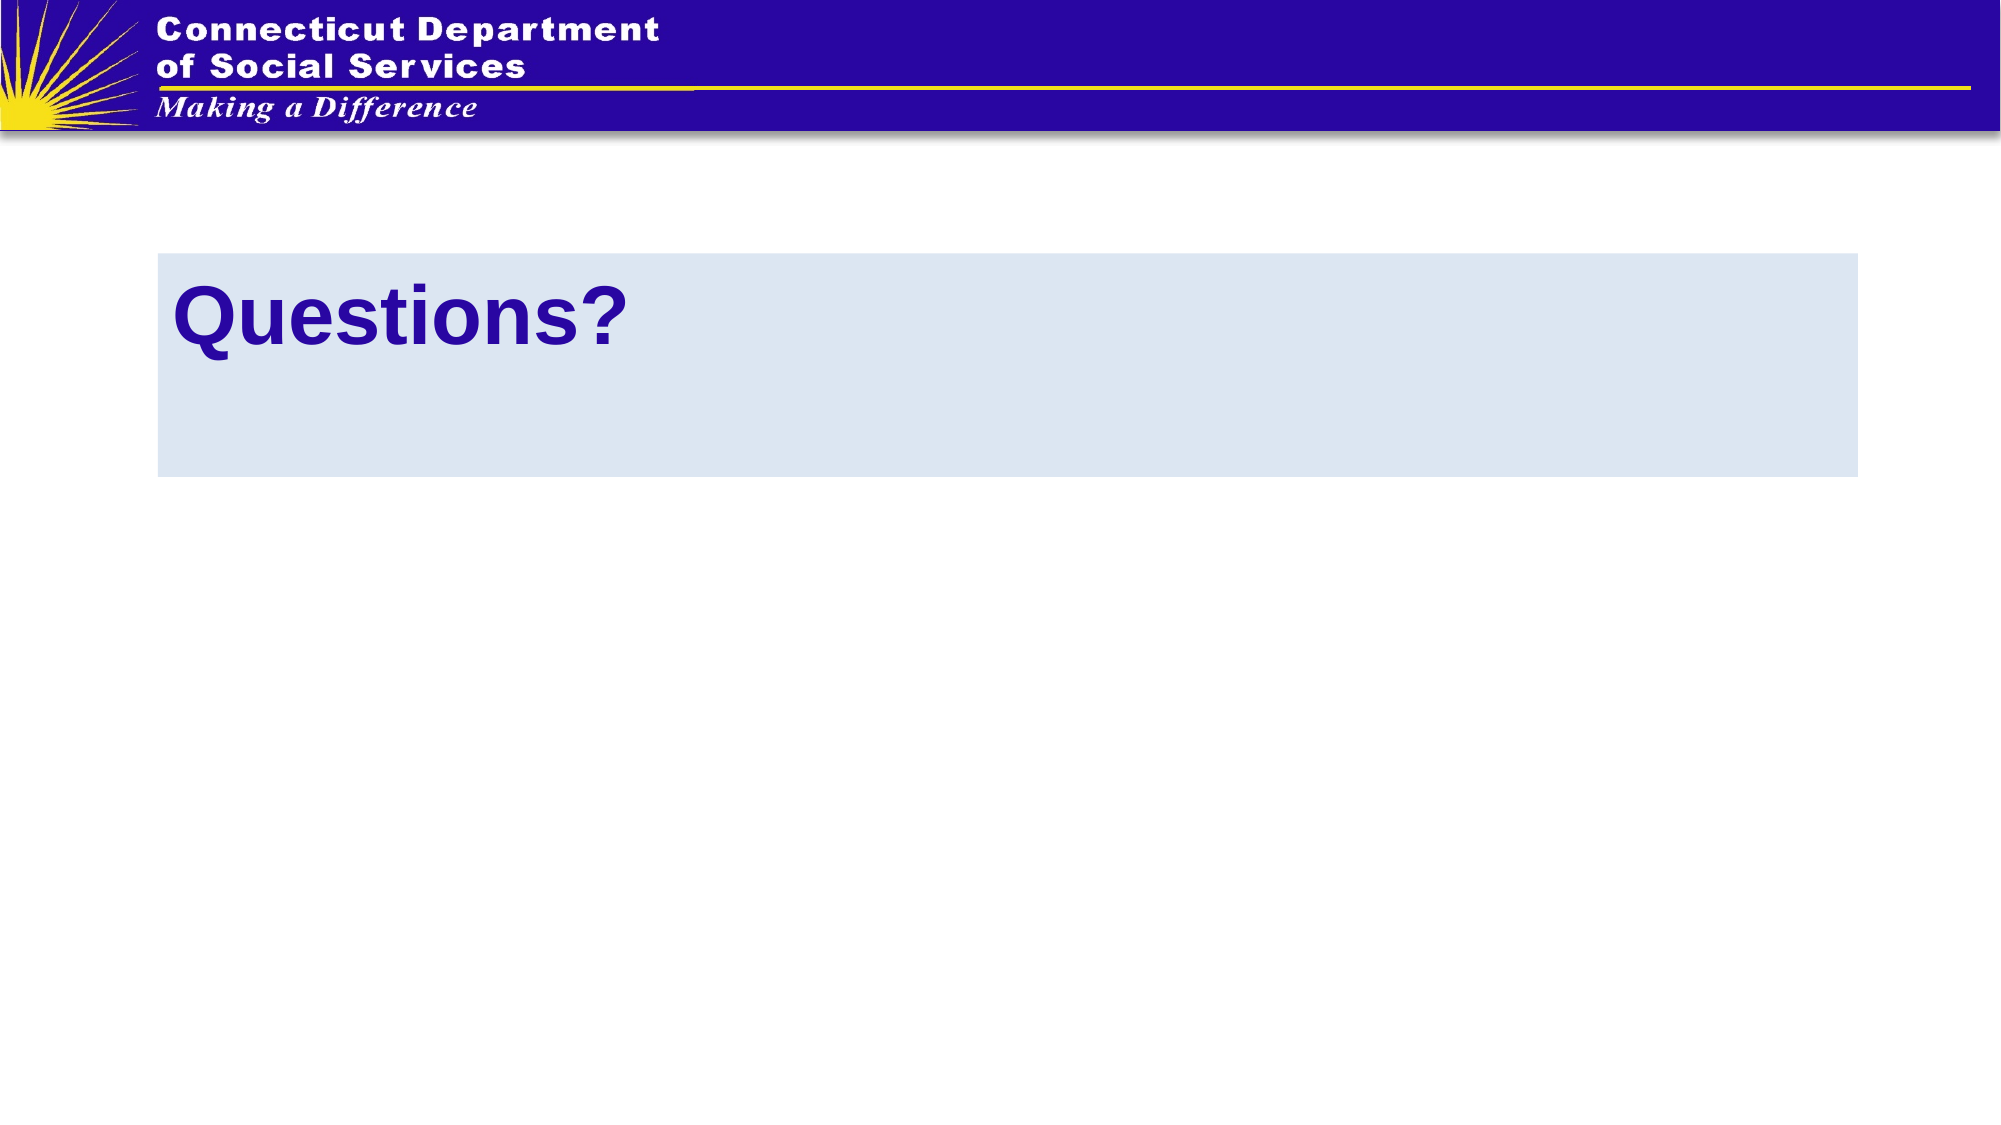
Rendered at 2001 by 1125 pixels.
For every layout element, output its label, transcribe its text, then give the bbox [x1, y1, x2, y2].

title Questions? [157, 253, 1859, 478]
picture [0, 0, 700, 130]
